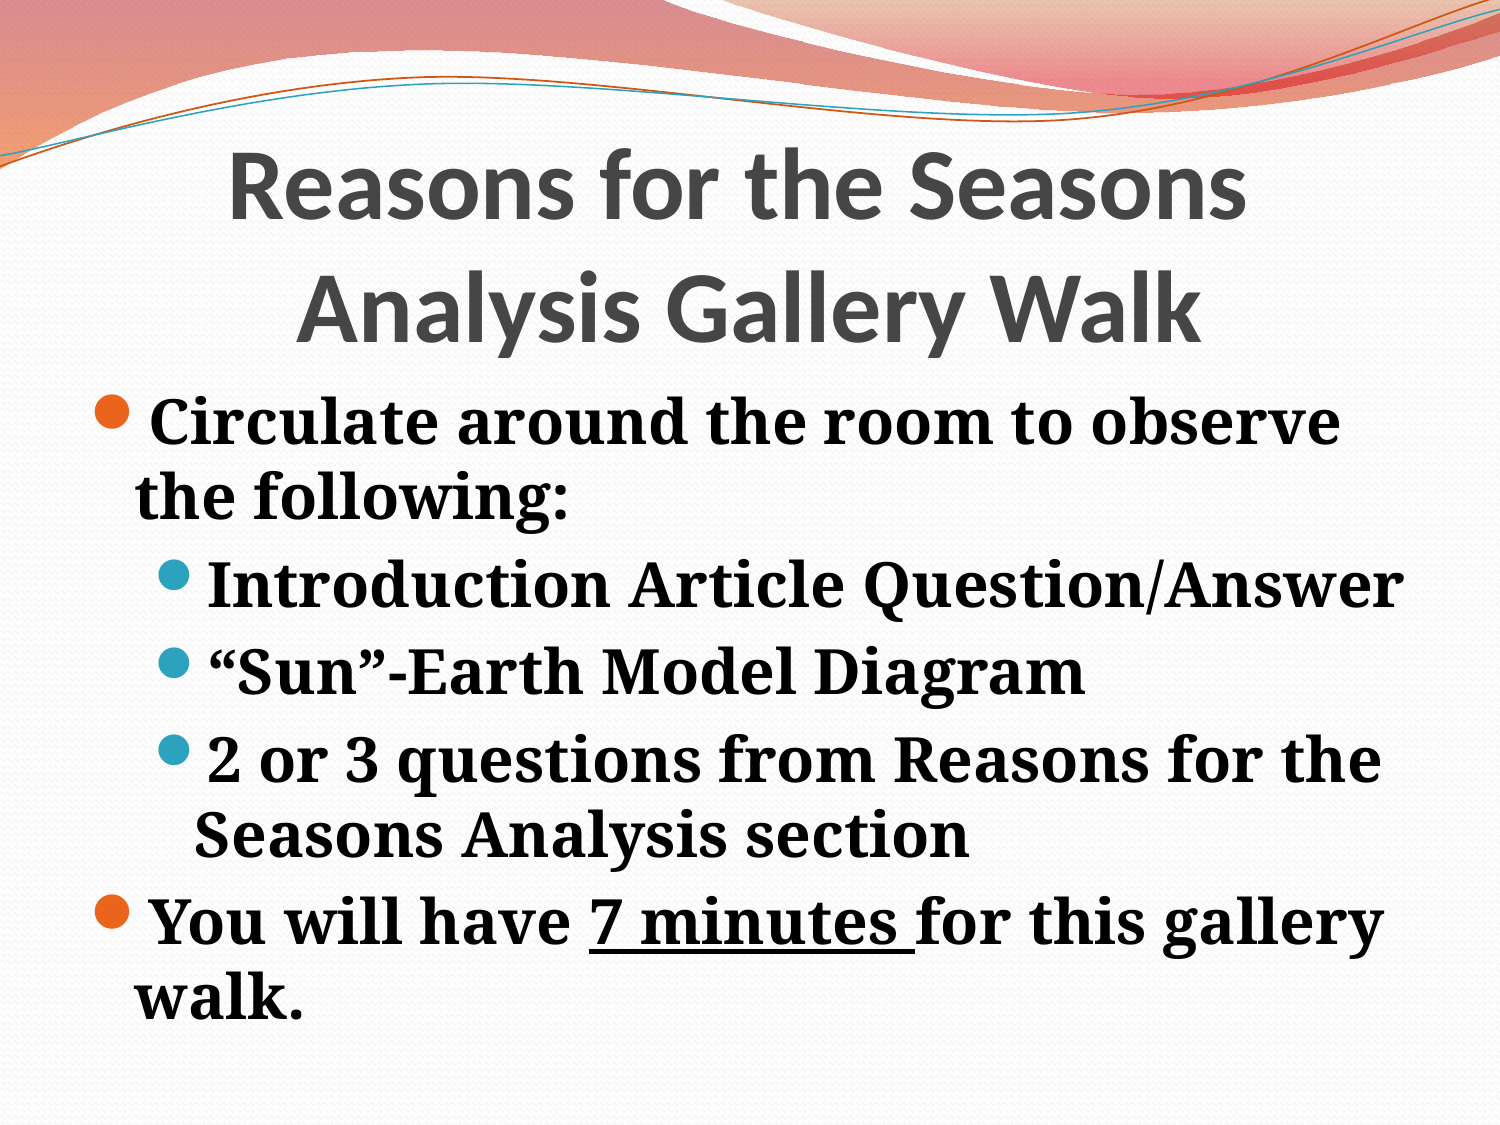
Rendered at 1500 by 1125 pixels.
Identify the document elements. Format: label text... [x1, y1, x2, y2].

title Reasons for the Seasons Analysis Gallery Walk [75, 174, 1425, 363]
list Circulate around the room to observe the following: Introduction Article Question/Answer “Sun”-Earth Model Diagram 2 or 3 questions from Reasons for the Seasons Analysis section You will have 7 minutes for this gallery walk. [75, 375, 1425, 1095]
